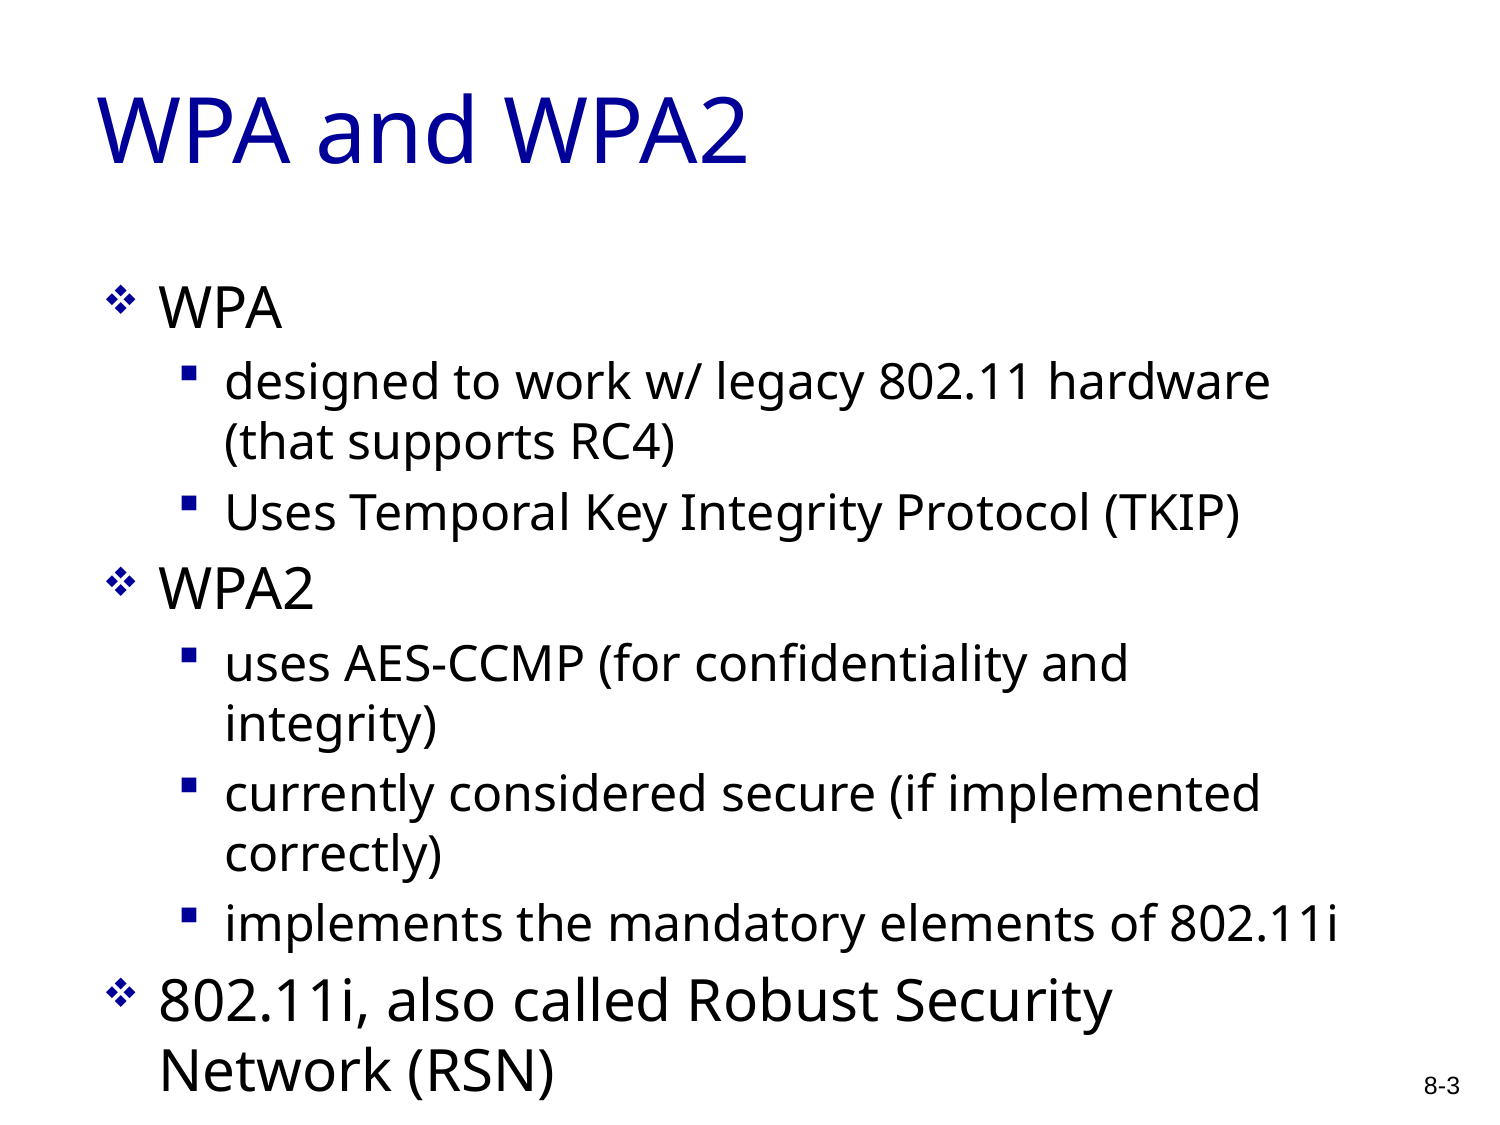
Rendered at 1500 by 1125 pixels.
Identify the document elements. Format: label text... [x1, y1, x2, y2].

list WPA designed to work w/ legacy 802.11 hardware (that supports RC4) Uses Temporal Key Integrity Protocol (TKIP) WPA2 uses AES-CCMP (for confidentiality and integrity) currently considered secure (if implemented correctly) implements the mandatory elements of 802.11i 802.11i, also called Robust Security Network (RSN) [87, 262, 1363, 1026]
title WPA and WPA2 [57, 32, 1334, 221]
